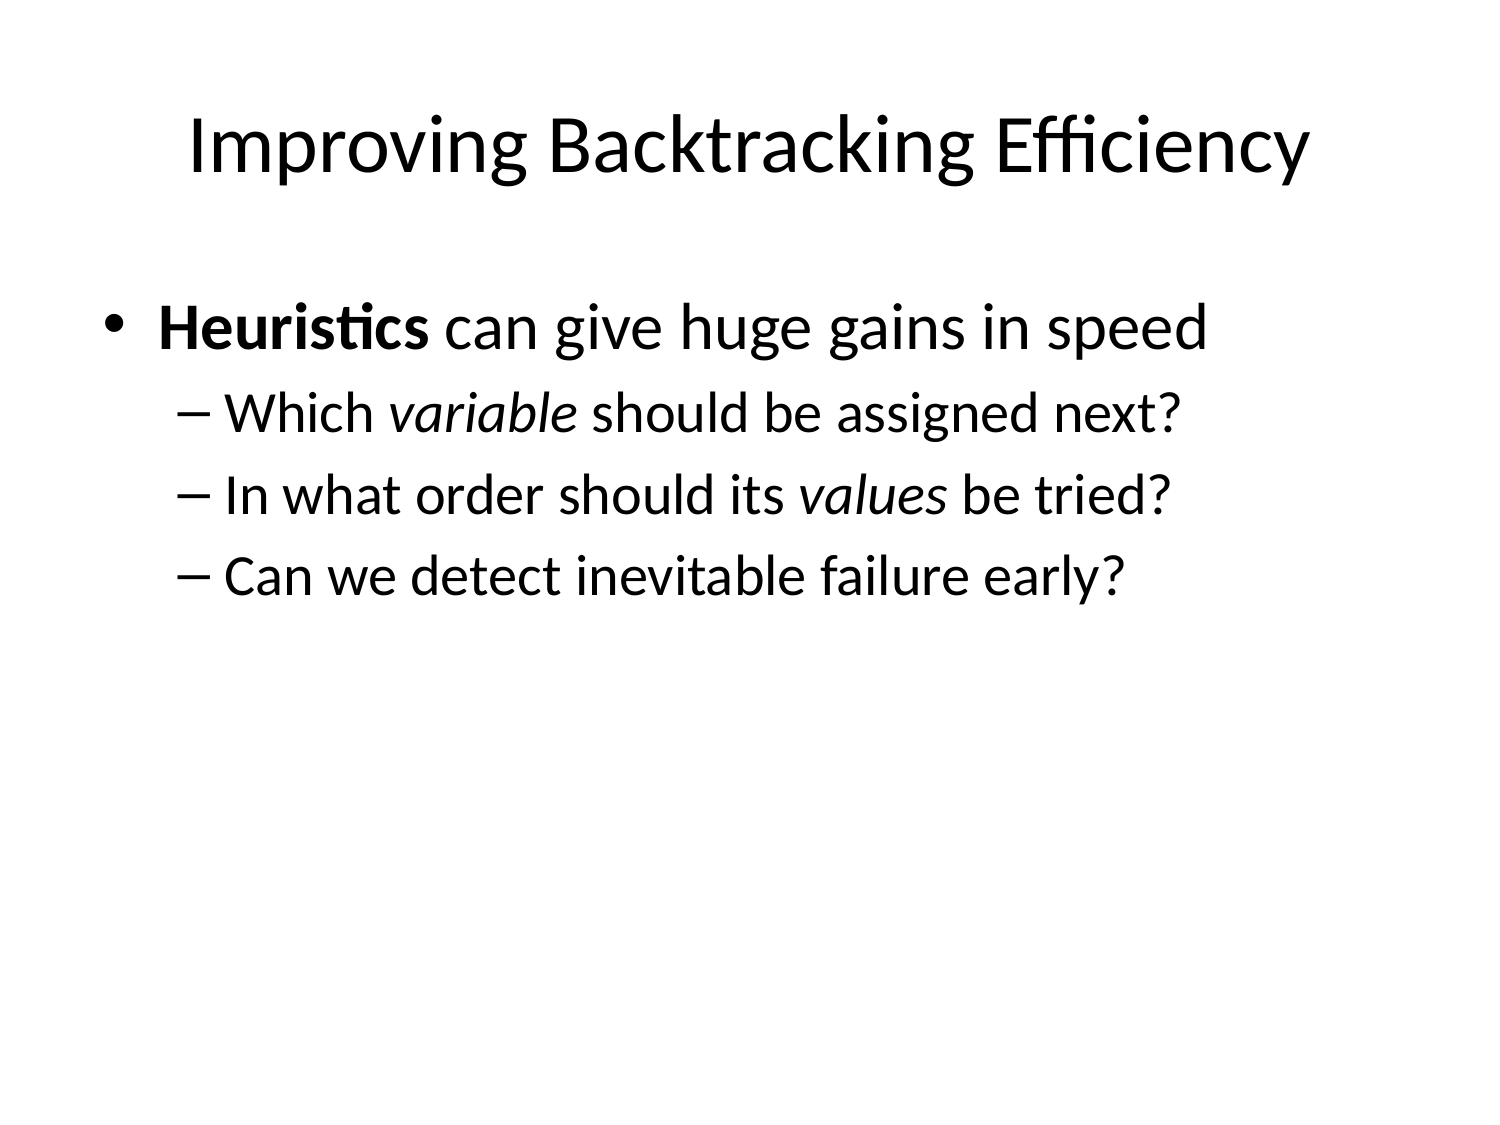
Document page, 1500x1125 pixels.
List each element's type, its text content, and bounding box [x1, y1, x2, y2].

list Heuristics can give huge gains in speed Which variable should be assigned next? In what order should its values be tried? Can we detect inevitable failure early? [87, 275, 1400, 1006]
title Improving Backtracking Efficiency [75, 45, 1425, 233]
